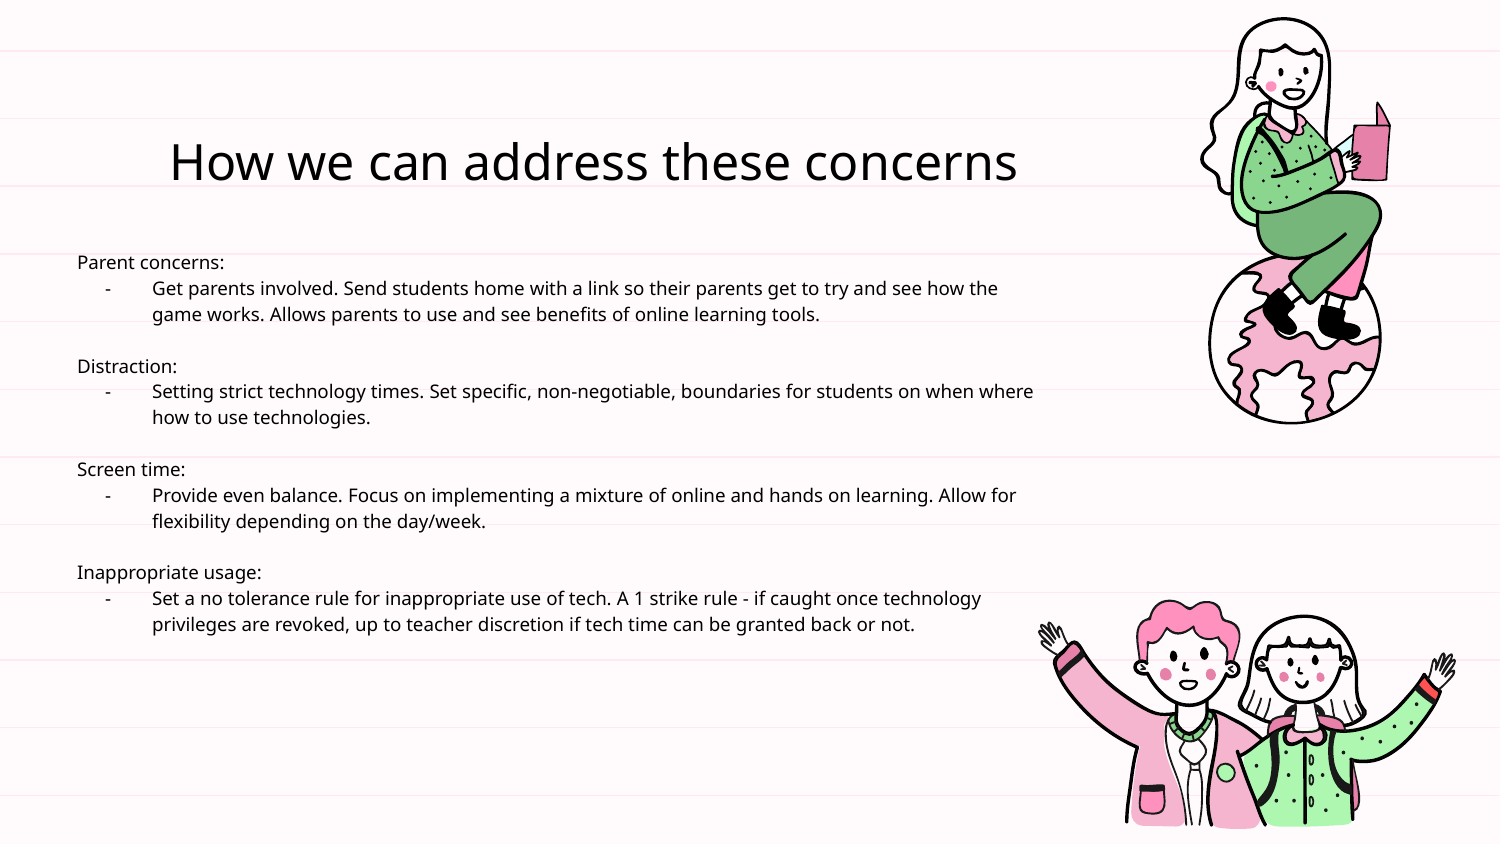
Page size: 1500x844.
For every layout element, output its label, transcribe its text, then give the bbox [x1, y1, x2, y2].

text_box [1198, 17, 1392, 340]
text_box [1206, 348, 1384, 424]
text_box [1035, 599, 1459, 830]
title How we can address these concerns [154, 84, 1193, 205]
list Parent concerns: Get parents involved. Send students home with a link so their parents get to try and see how the game works. Allows parents to use and see benefits of online learning tools. Distraction: Setting strict technology times. Set specific, non-negotiable, boundaries for students on when where how to use technologies. Screen time: Provide even balance. Focus on implementing a mixture of online and hands on learning. Allow for flexibility depending on the day/week. Inappropriate usage: Set a no tolerance rule for inappropriate use of tech. A 1 strike rule - if caught once technology privileges are revoked, up to teacher discretion if tech time can be granted back or not. [62, 232, 1057, 733]
